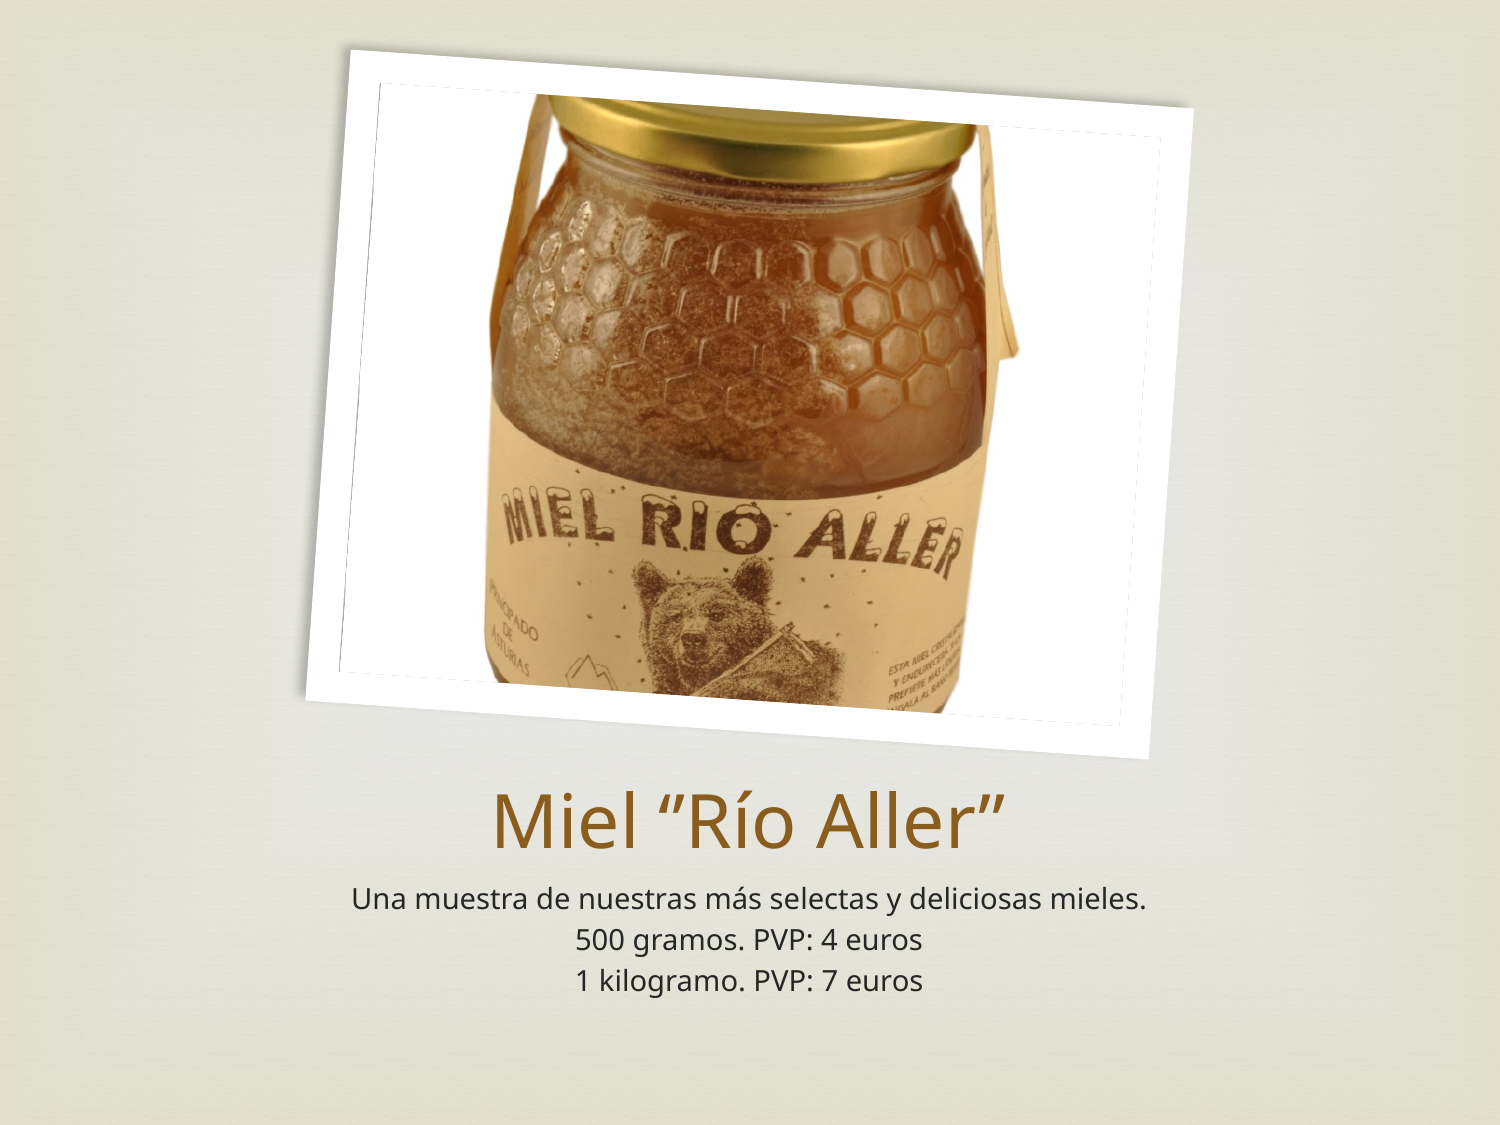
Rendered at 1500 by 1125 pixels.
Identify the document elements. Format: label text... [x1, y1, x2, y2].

picture [340, 84, 1160, 726]
list Una muestra de nuestras más selectas y deliciosas mieles. 500 gramos. PVP: 4 euros 1 kilogramo. PVP: 7 euros [113, 873, 1386, 1006]
title Miel ‘’Río Aller’’ [111, 765, 1386, 872]
